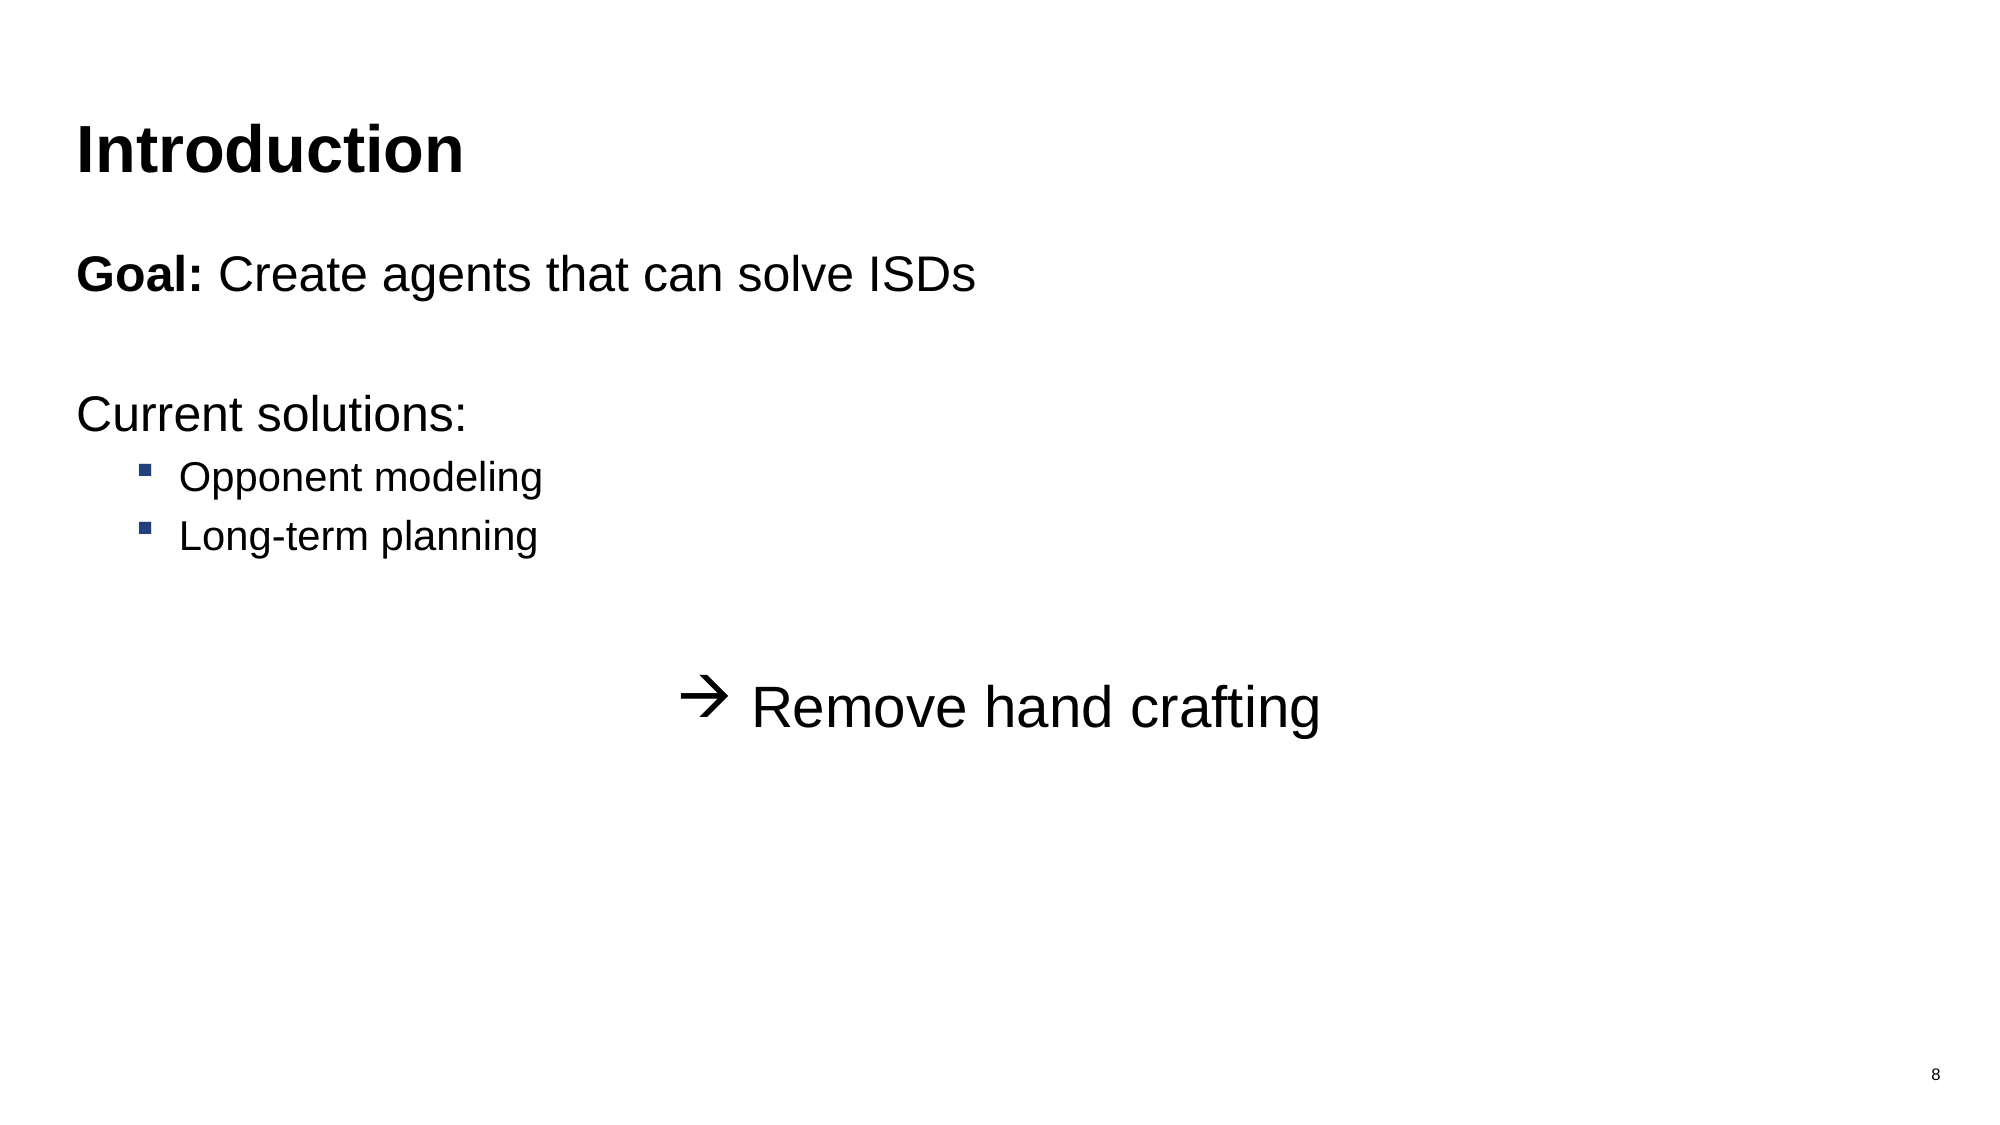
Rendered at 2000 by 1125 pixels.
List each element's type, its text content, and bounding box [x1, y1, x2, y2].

title Introduction [53, 97, 1946, 190]
slide_number 8 [1906, 1034, 1966, 1112]
text_box Remove hand crafting [661, 591, 1338, 817]
list Goal: Create agents that can solve ISDs Current solutions: Opponent modeling Long-term planning [53, 241, 1946, 1023]
